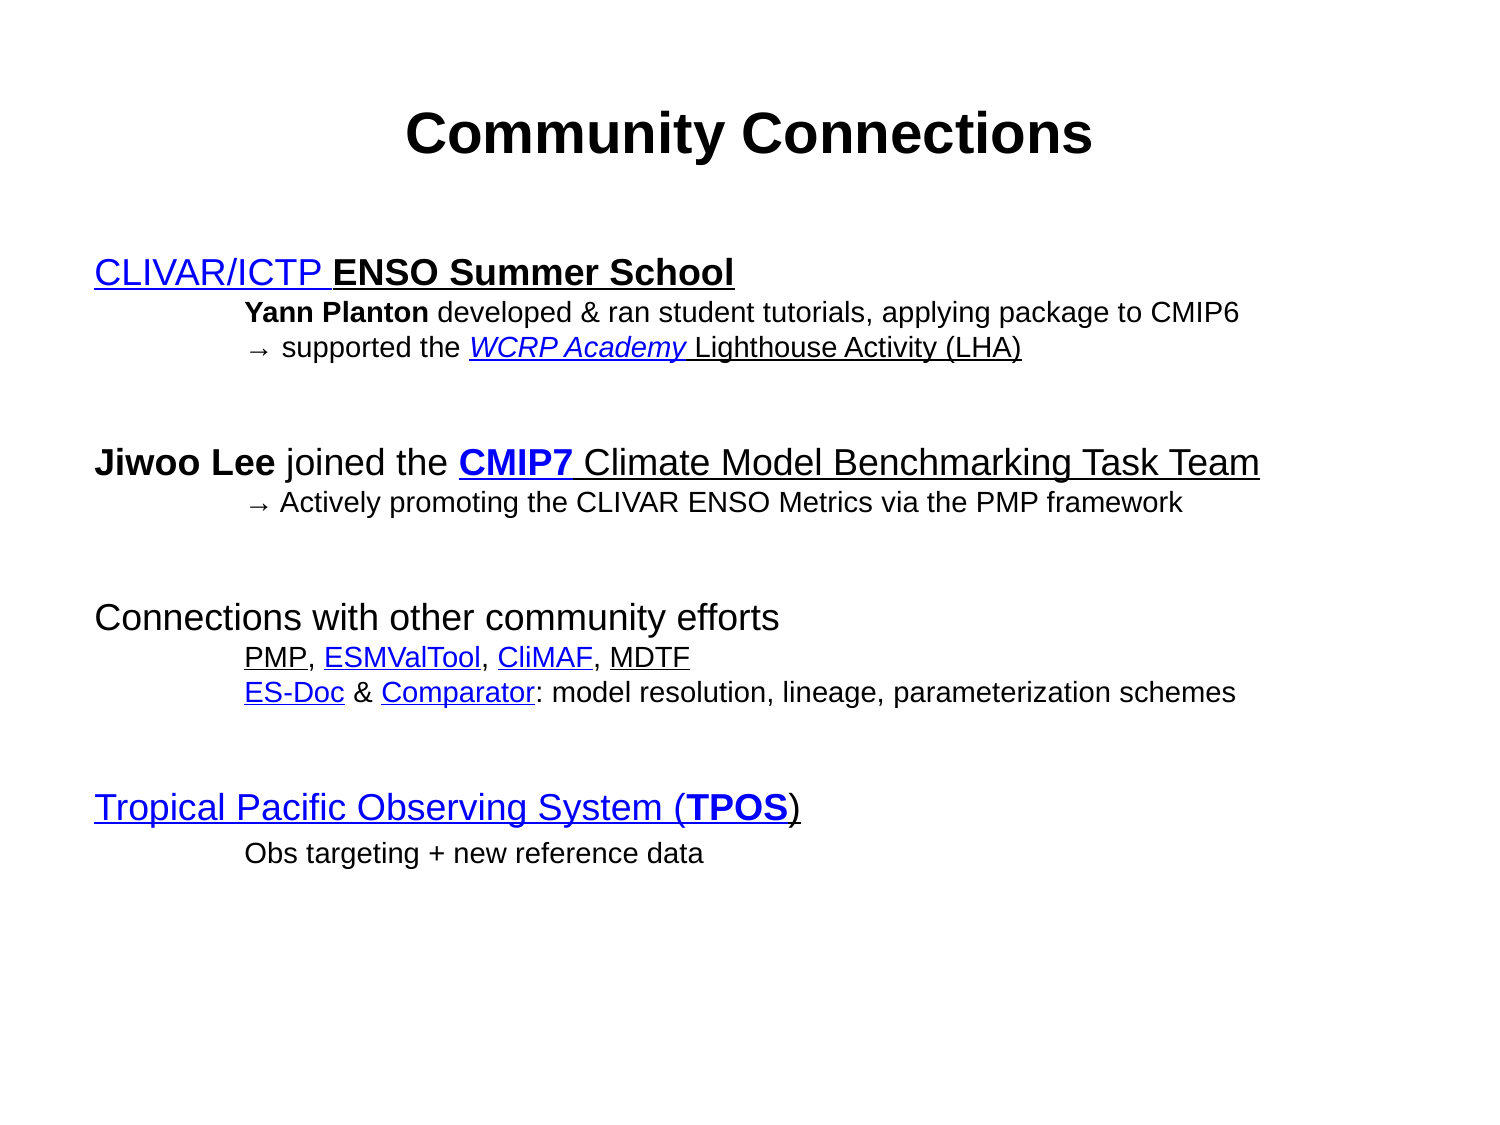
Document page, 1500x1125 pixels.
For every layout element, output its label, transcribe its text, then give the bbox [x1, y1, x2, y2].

text_box Community Connections [24, 87, 1475, 173]
text_box CLIVAR/ICTP ENSO Summer School Yann Planton developed & ran student tutorials, applying package to CMIP6 → supported the WCRP Academy Lighthouse Activity (LHA) Jiwoo Lee joined the CMIP7 Climate Model Benchmarking Task Team → Actively promoting the CLIVAR ENSO Metrics via the PMP framework Connections with other community efforts PMP, ESMValTool, CliMAF, MDTF ES-Doc & Comparator: model resolution, lineage, parameterization schemes Tropical Pacific Observing System (TPOS) Obs targeting + new reference data [79, 240, 1455, 1007]
